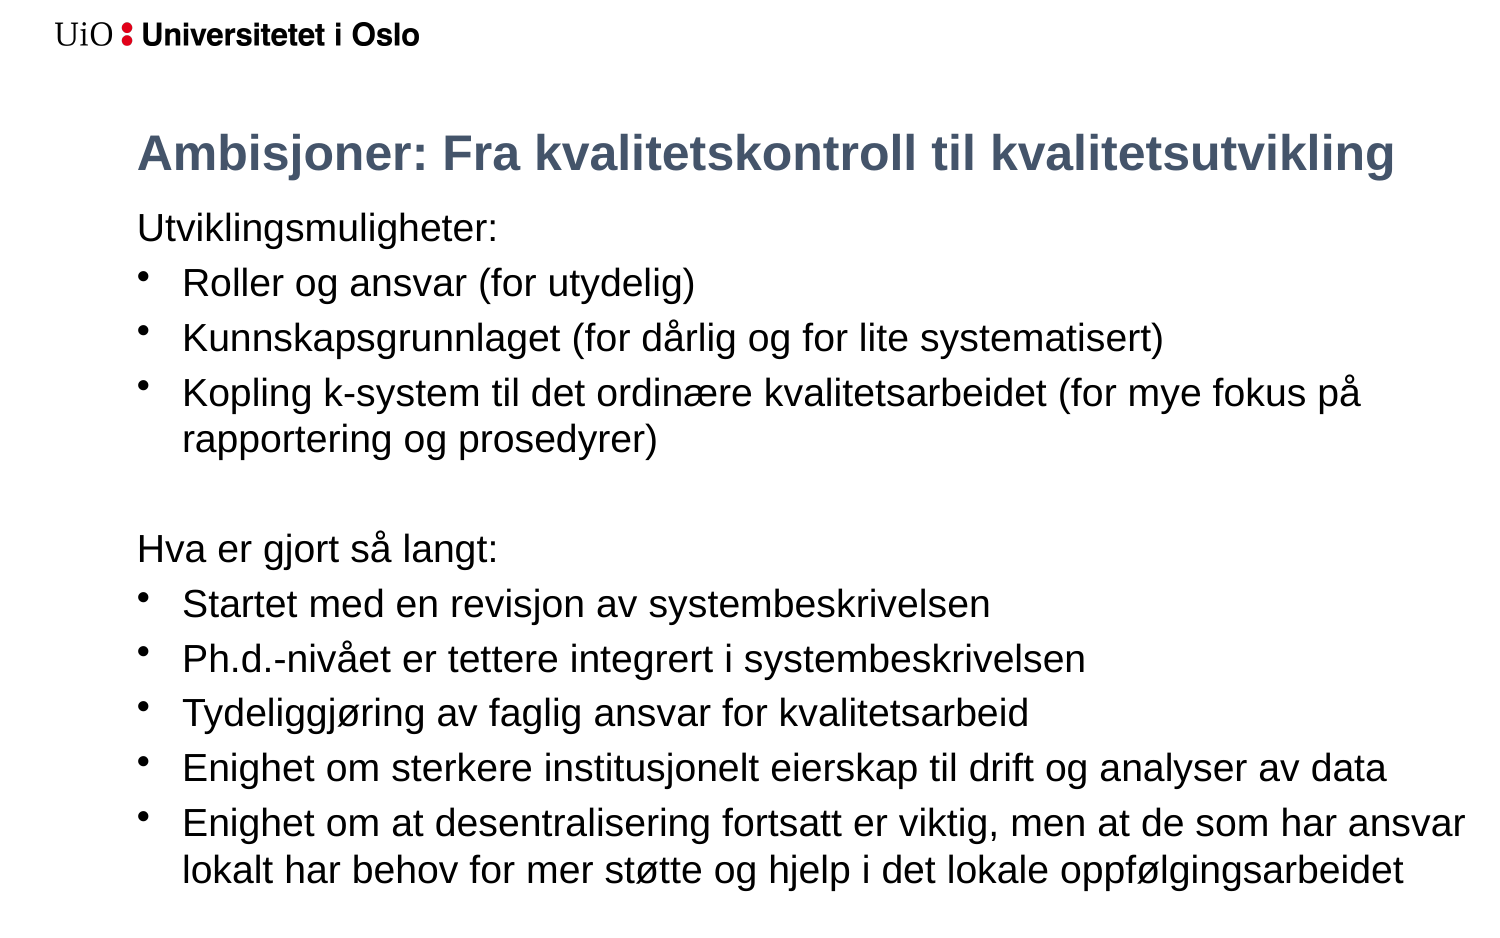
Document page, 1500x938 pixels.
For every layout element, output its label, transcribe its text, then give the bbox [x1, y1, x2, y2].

title Ambisjoner: Fra kvalitetskontroll til kvalitetsutvikling [125, 116, 1425, 186]
list Utviklingsmuligheter: Roller og ansvar (for utydelig) Kunnskapsgrunnlaget (for dårlig og for lite systematisert) Kopling k-system til det ordinære kvalitetsarbeidet (for mye fokus på rapportering og prosedyrer) Hva er gjort så langt: Startet med en revisjon av systembeskrivelsen Ph.d.-nivået er tettere integrert i systembeskrivelsen Tydeliggjøring av faglig ansvar for kvalitetsarbeid Enighet om sterkere institusjonelt eierskap til drift og analyser av data Enighet om at desentralisering fortsatt er viktig, men at de som har ansvar lokalt har behov for mer støtte og hjelp i det lokale oppfølgingsarbeidet [125, 196, 1483, 938]
picture [55, 22, 419, 46]
